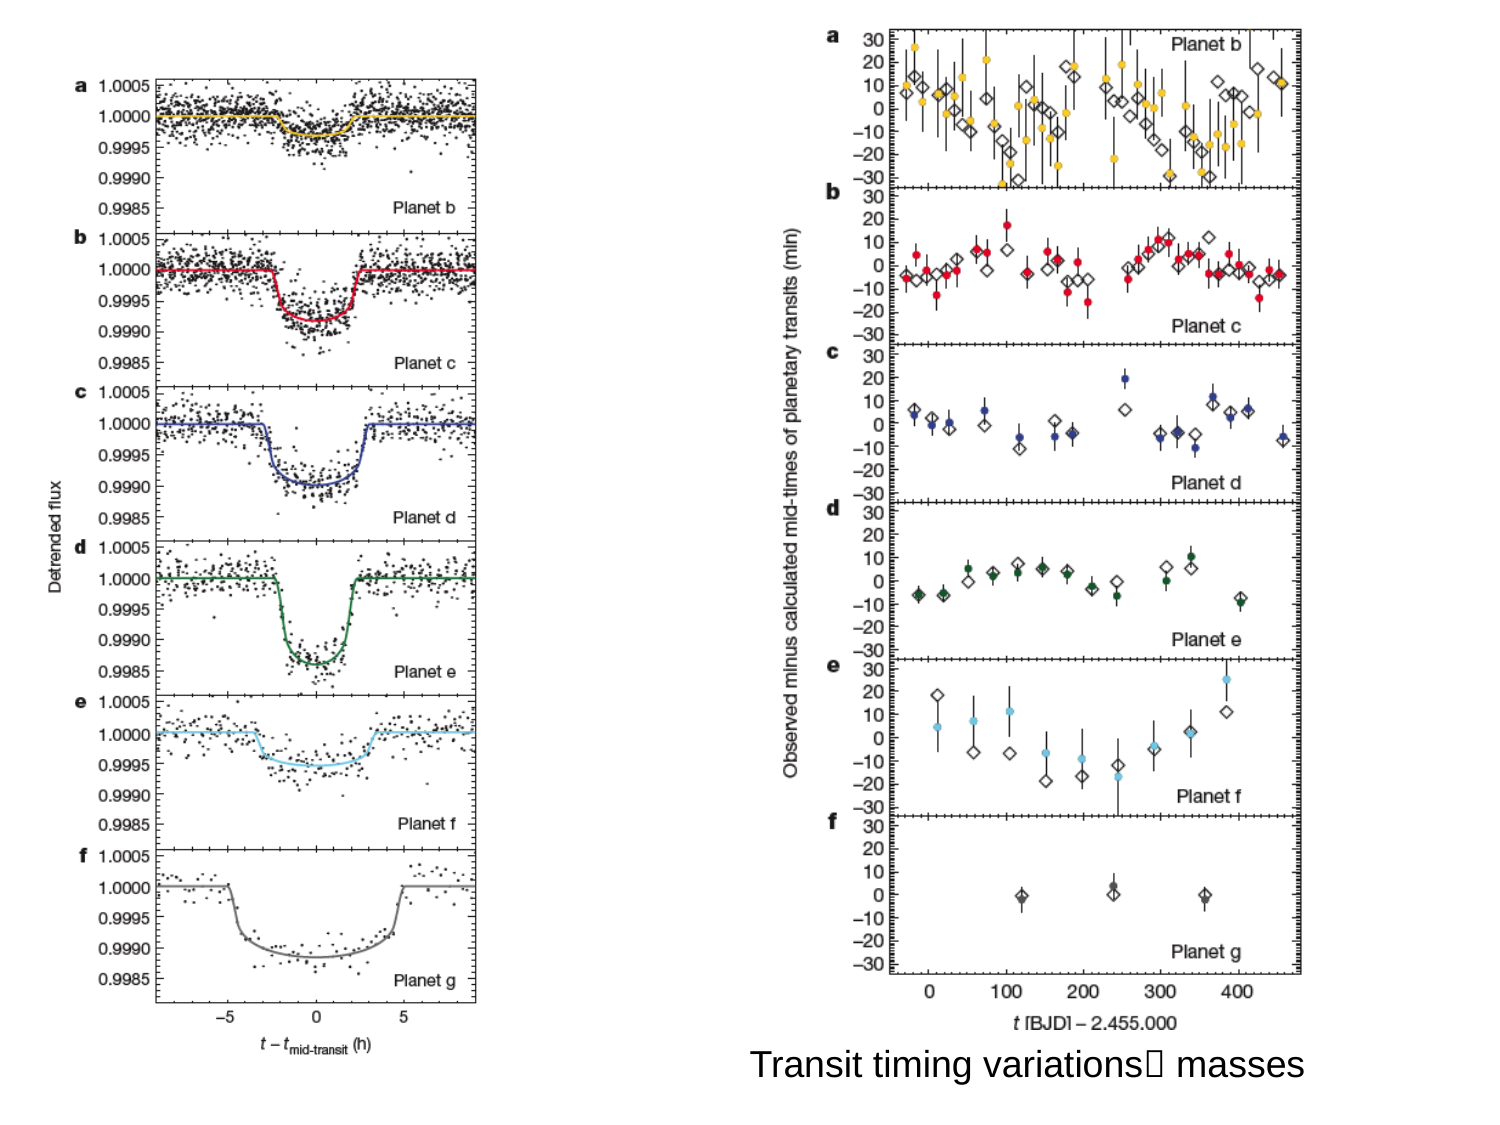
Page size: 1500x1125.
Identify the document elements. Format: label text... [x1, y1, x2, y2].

picture [749, 17, 1333, 1030]
picture [34, 52, 526, 1063]
text_box Transit timing variations masses [734, 1032, 1321, 1092]
